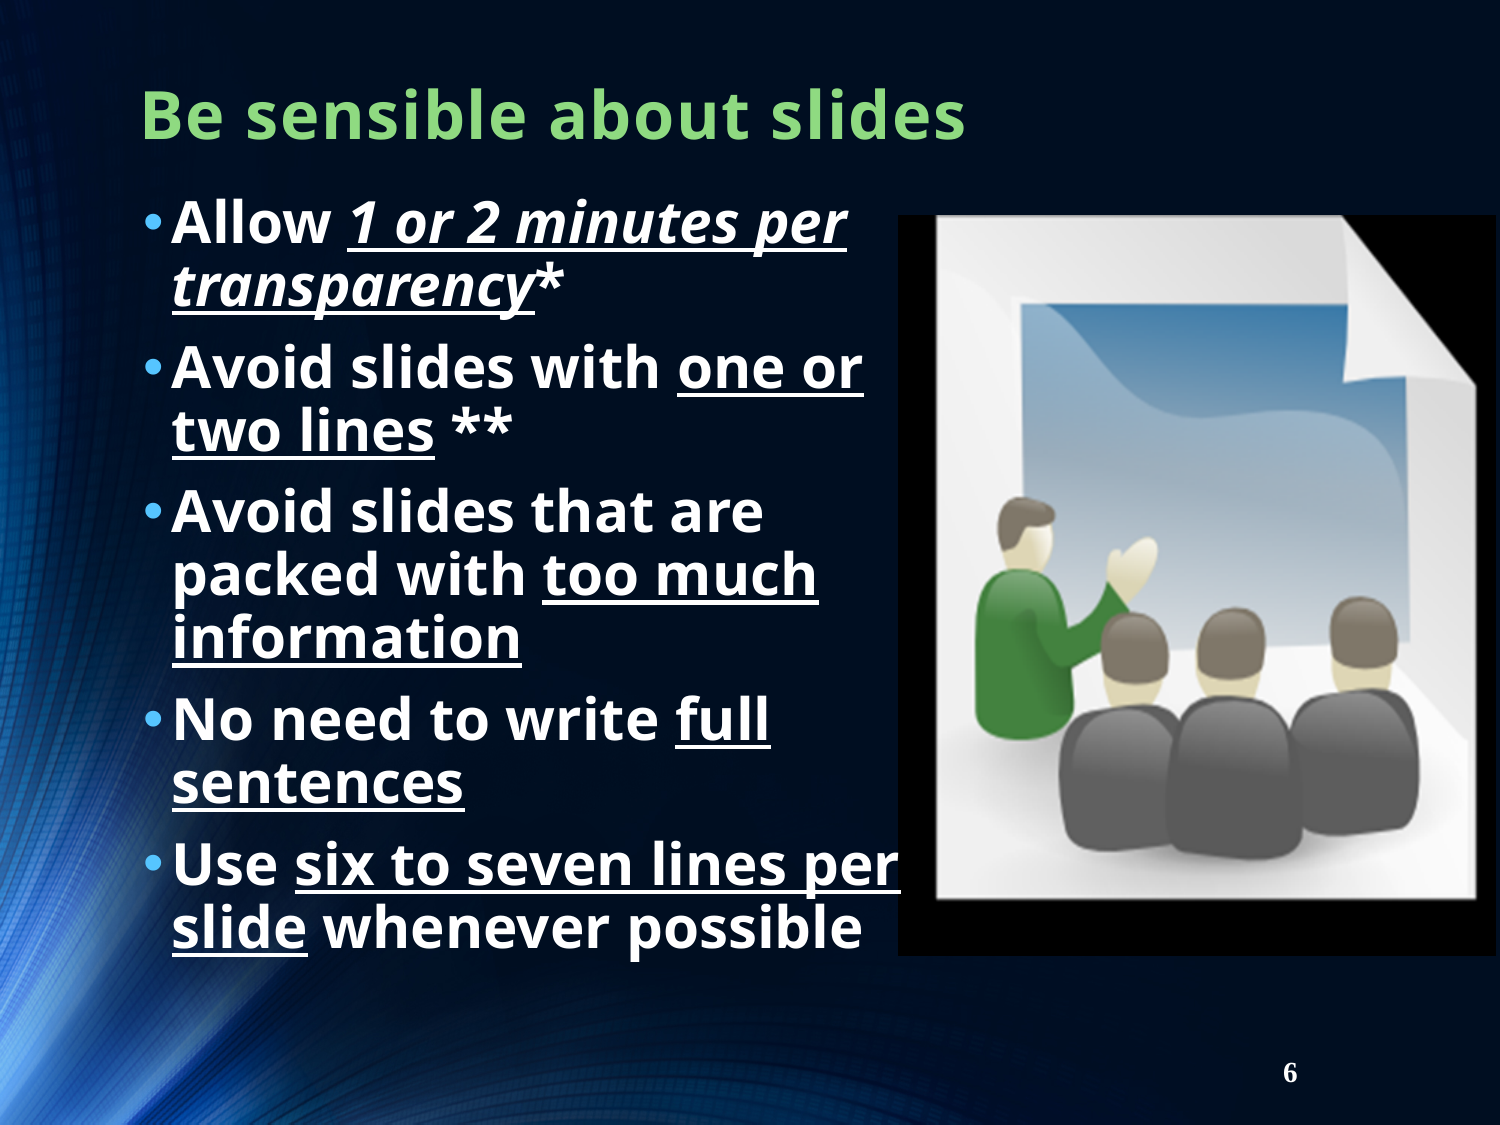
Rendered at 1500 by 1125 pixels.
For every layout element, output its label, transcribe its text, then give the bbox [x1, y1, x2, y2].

text_box Be sensible about slides [124, 74, 1197, 162]
slide_number 6 [1209, 1050, 1313, 1096]
picture [0, 0, 1500, 1125]
text_box Allow 1 or 2 minutes per transparency* Avoid slides with one or two lines ** Avoid slides that are packed with too much information No need to write full sentences Use six to seven lines per slide whenever possible [99, 185, 963, 940]
